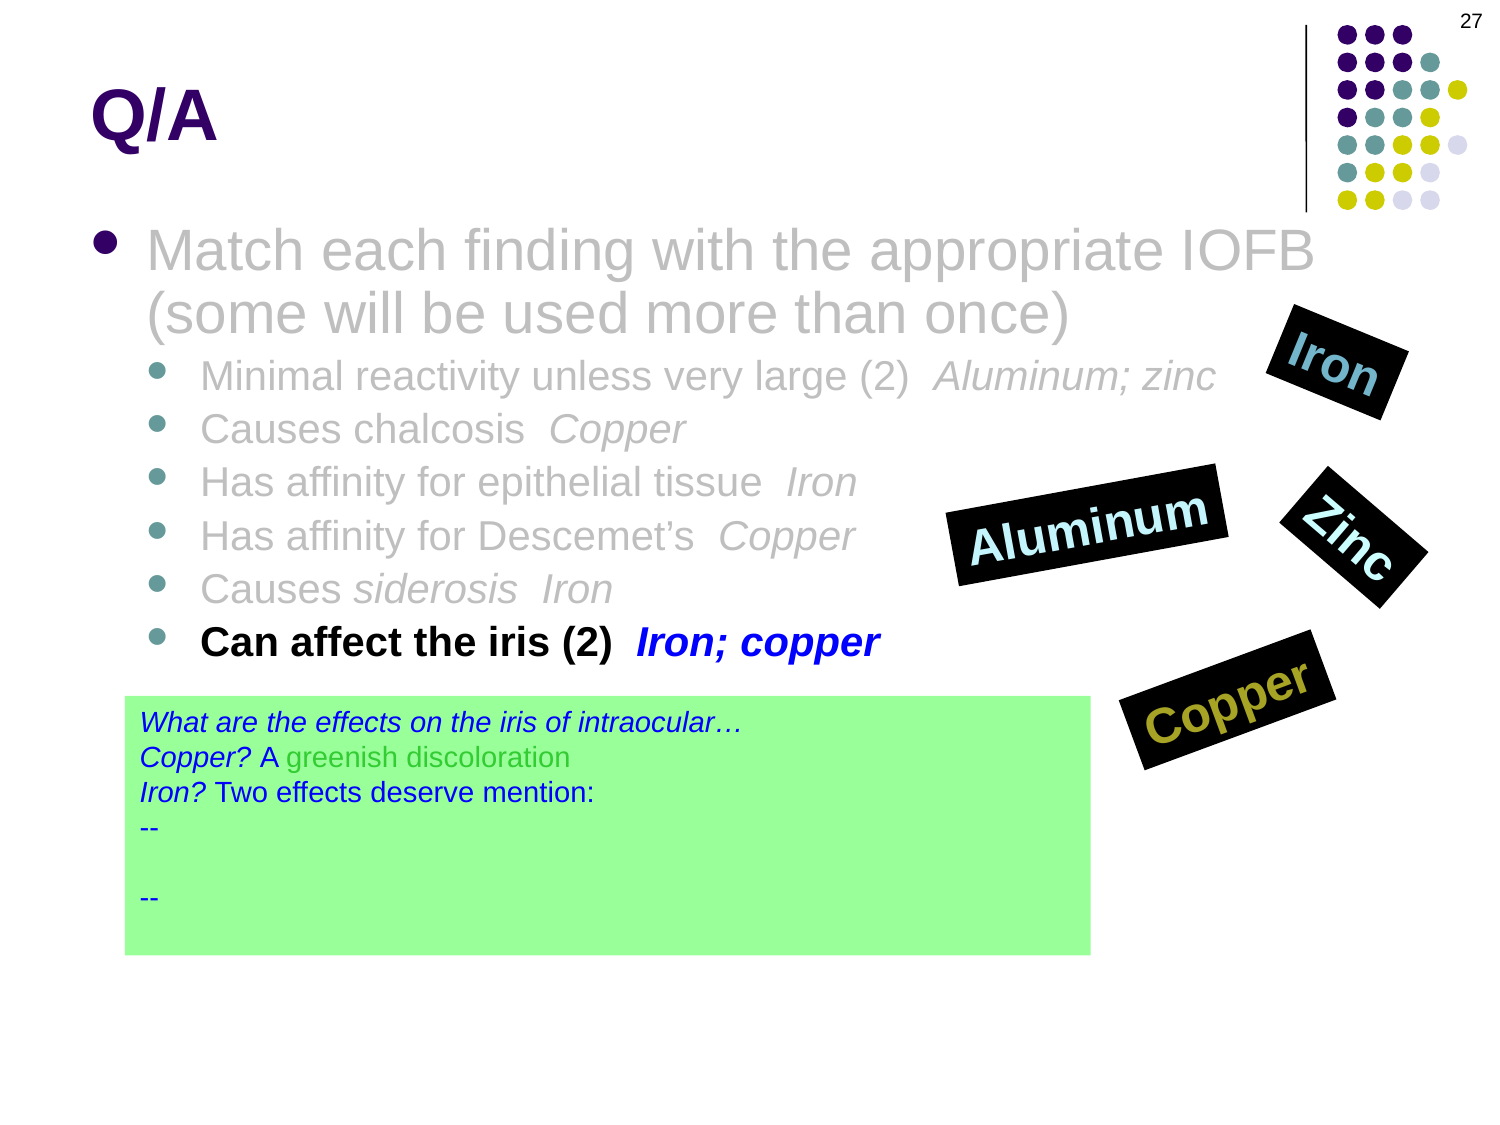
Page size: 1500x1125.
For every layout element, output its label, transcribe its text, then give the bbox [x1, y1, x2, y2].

title Q/A [75, 57, 1313, 163]
text_box Zinc [1279, 465, 1429, 609]
text_box Copper [1118, 629, 1337, 771]
text_box Aluminum [945, 463, 1229, 587]
slide_number 27 [1147, 0, 1498, 75]
text_box Iron [1265, 304, 1409, 421]
list Match each finding with the appropriate IOFB (some will be used more than once) Minimal reactivity unless very large (2) Aluminum; zinc Causes chalcosis Copper Has affinity for epithelial tissue Iron Has affinity for Descemet’s Copper Causes siderosis Iron Can affect the iris (2) Iron; copper [75, 212, 1475, 863]
text_box What are the effects on the iris of intraocular… Copper? A greenish discoloration Iron? Two effects deserve mention: --darkening, with subsequent heterocheromia iridis (Be sure to ask about a hx of ocular trauma in any pt with heterochromia iridis!) --iron deposition in the iris dilator and sphincter muscles impairs motility, resulting in a poorly-responsive pupil not unlike an Adie’s pupil ) [124, 695, 1091, 956]
